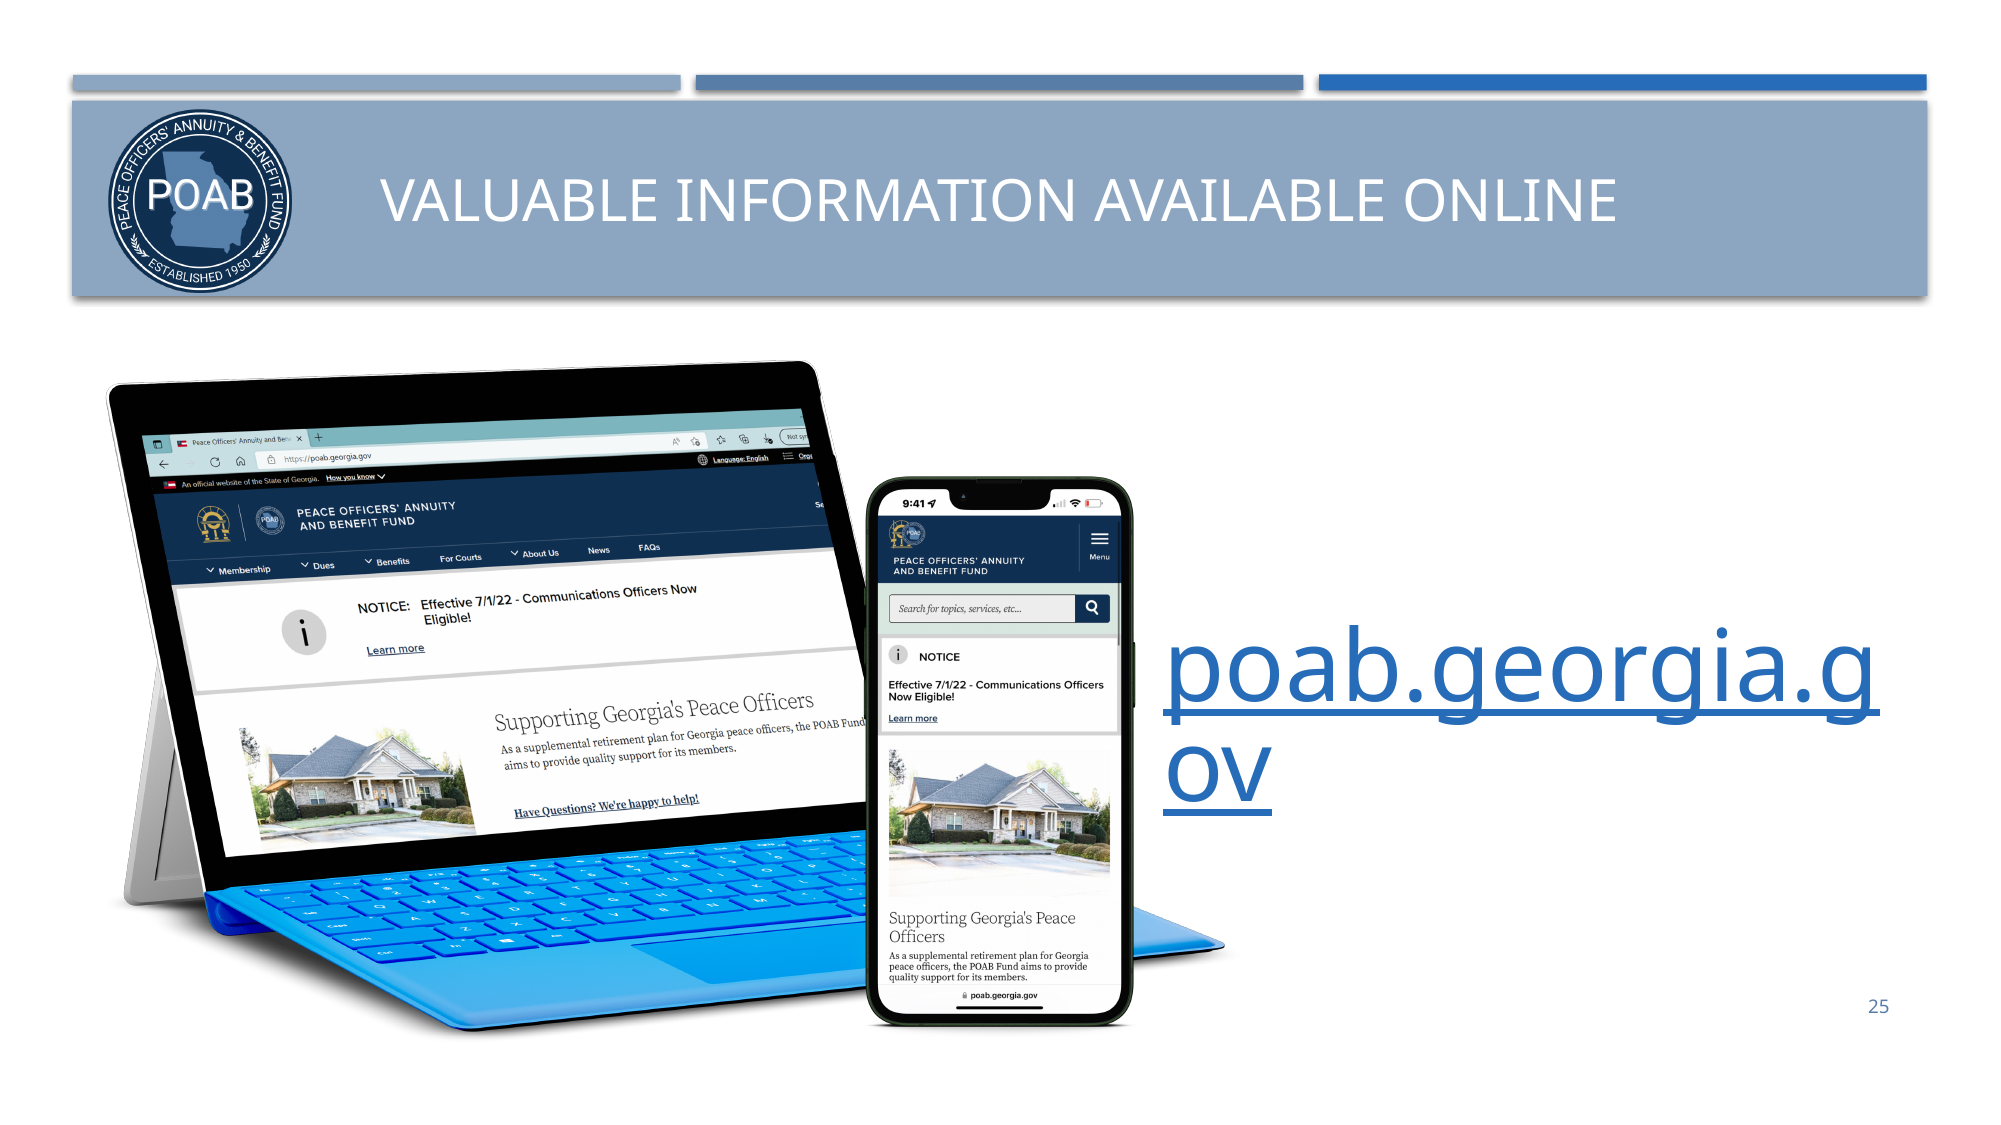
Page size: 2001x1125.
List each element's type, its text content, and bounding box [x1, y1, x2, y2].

picture [94, 320, 1264, 1121]
slide_number 25 [1732, 977, 1905, 1037]
title Valuable information available online [309, 115, 1905, 282]
text_box poab.georgia.gov [1268, 593, 1943, 745]
picture [94, 95, 306, 306]
